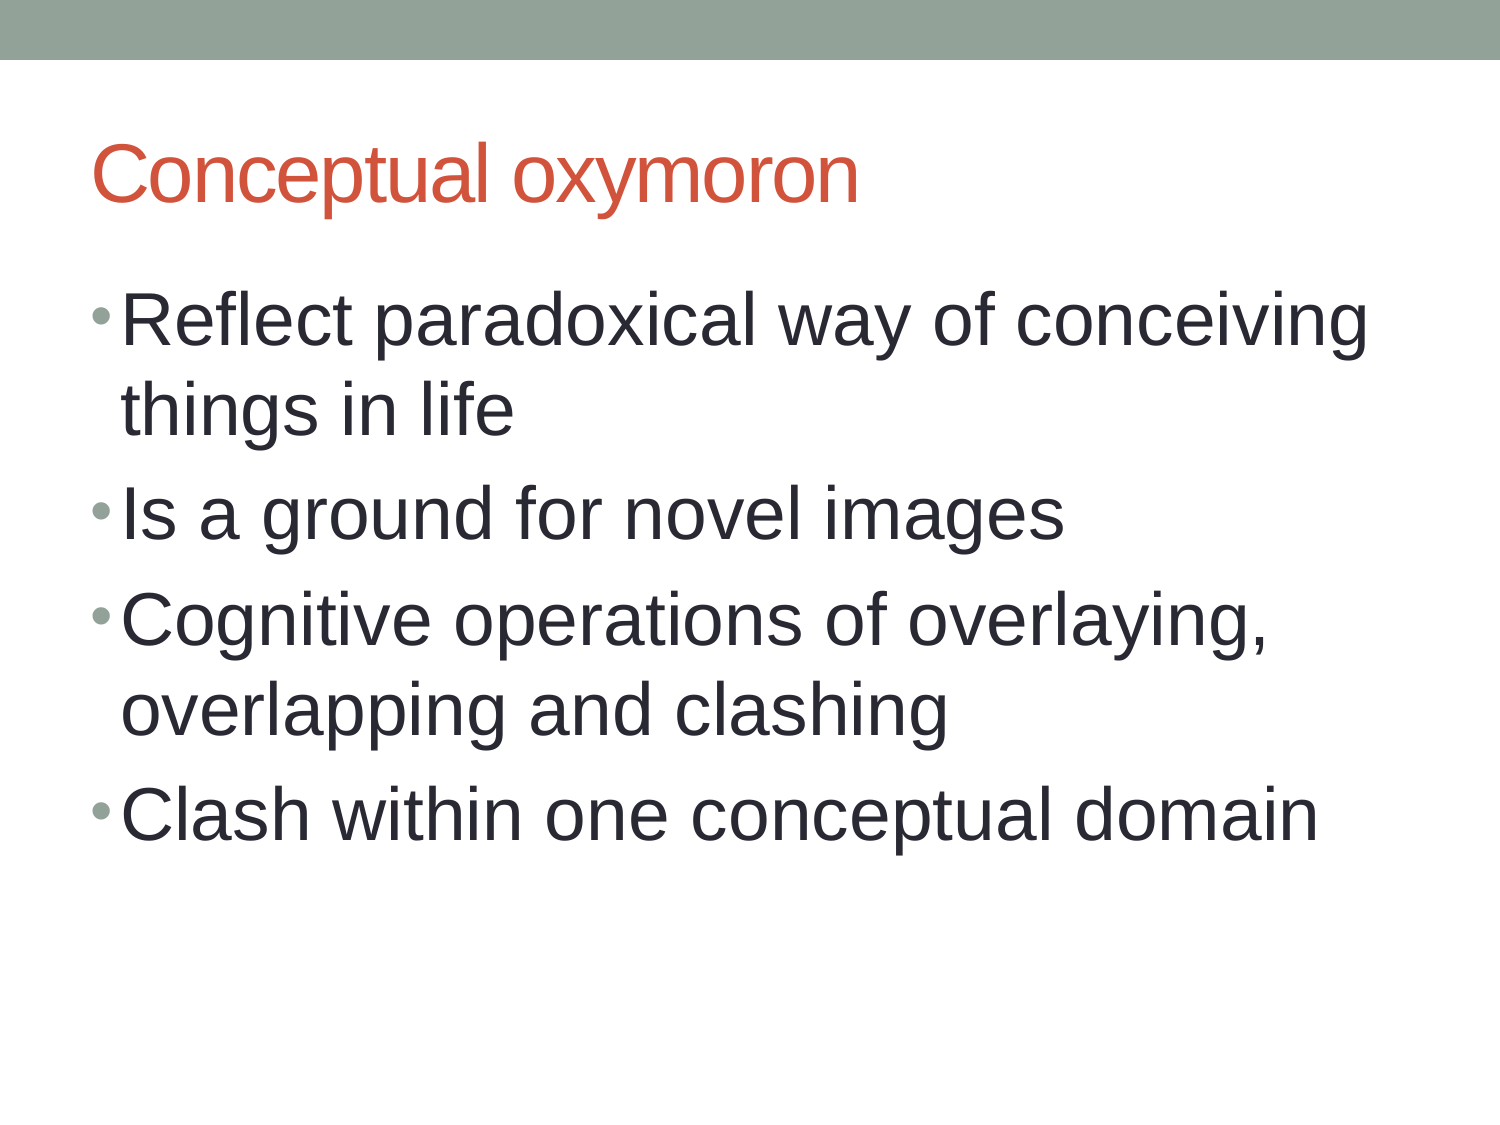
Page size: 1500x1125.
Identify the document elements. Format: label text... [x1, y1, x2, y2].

list Reflect paradoxical way of conceiving things in life Is a ground for novel images Cognitive operations of overlaying, overlapping and clashing Clash within one conceptual domain [75, 262, 1425, 1063]
title Conceptual oxymoron [75, 87, 1425, 250]
